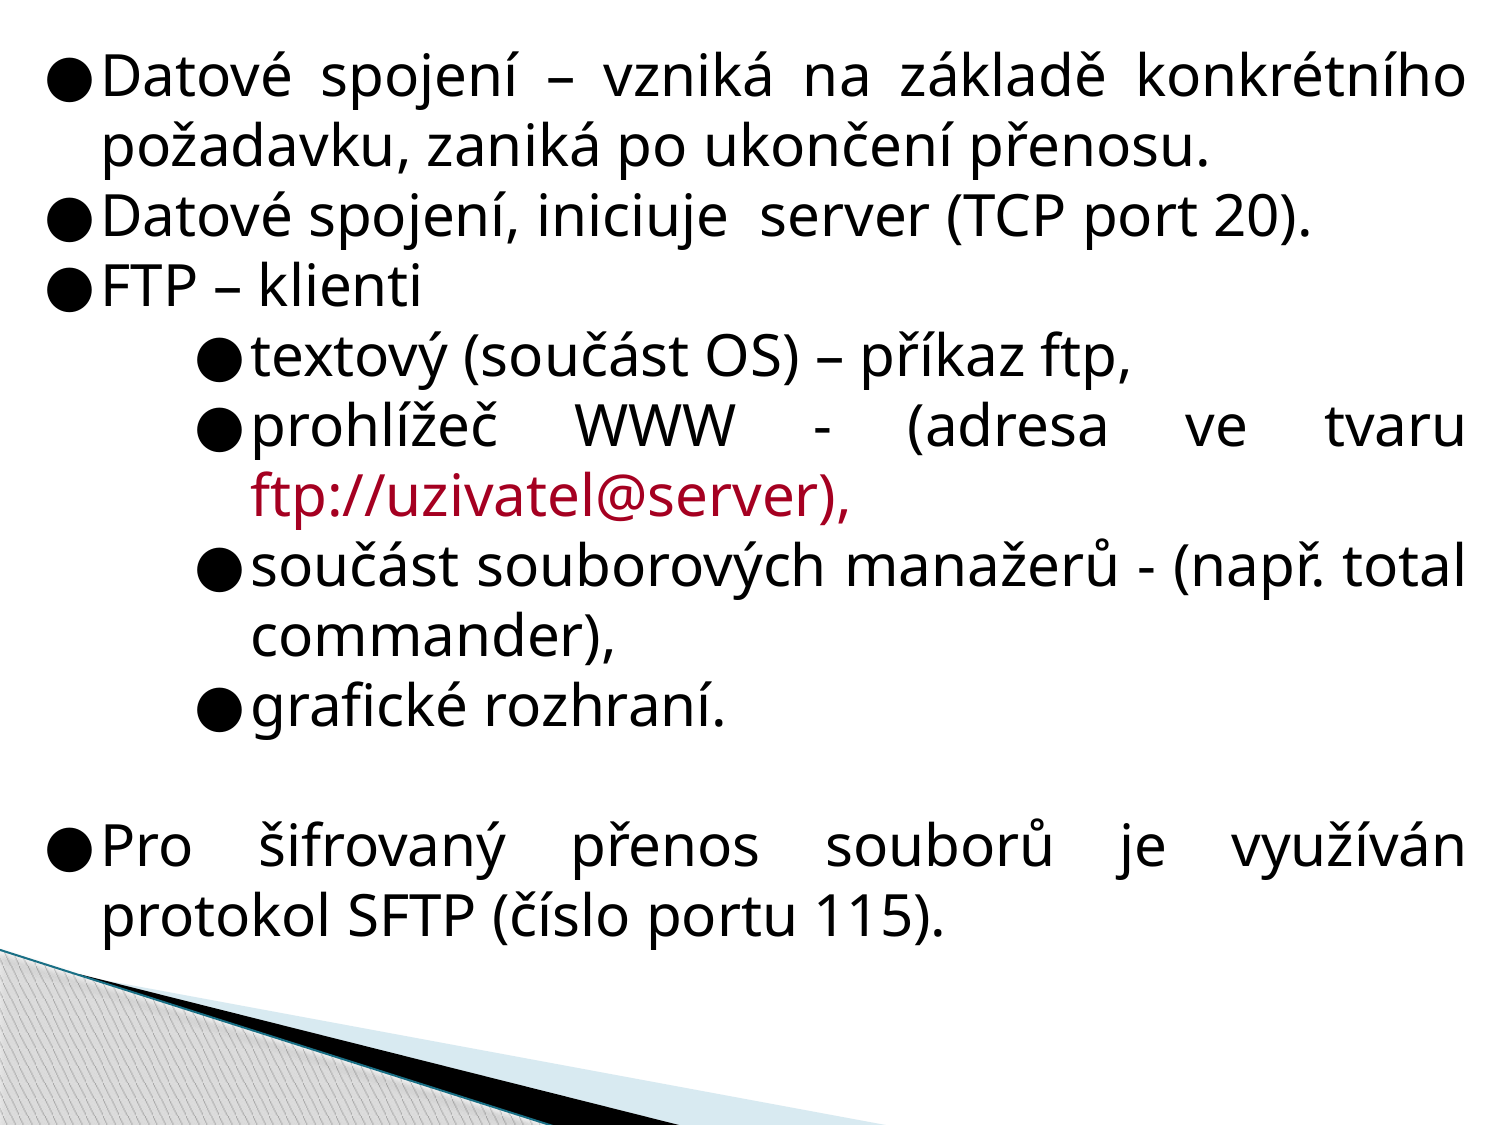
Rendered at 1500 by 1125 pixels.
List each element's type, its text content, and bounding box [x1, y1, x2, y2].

text_box Datové spojení – vzniká na základě konkrétního požadavku, zaniká po ukončení přenosu. Datové spojení, iniciuje server (TCP port 20). FTP – klienti textový (součást OS) – příkaz ftp, prohlížeč WWW - (adresa ve tvaru ftp://uzivatel@server), součást souborových manažerů - (např. total commander), grafické rozhraní. Pro šifrovaný přenos souborů je využíván protokol SFTP (číslo portu 115). [29, 31, 1483, 1096]
